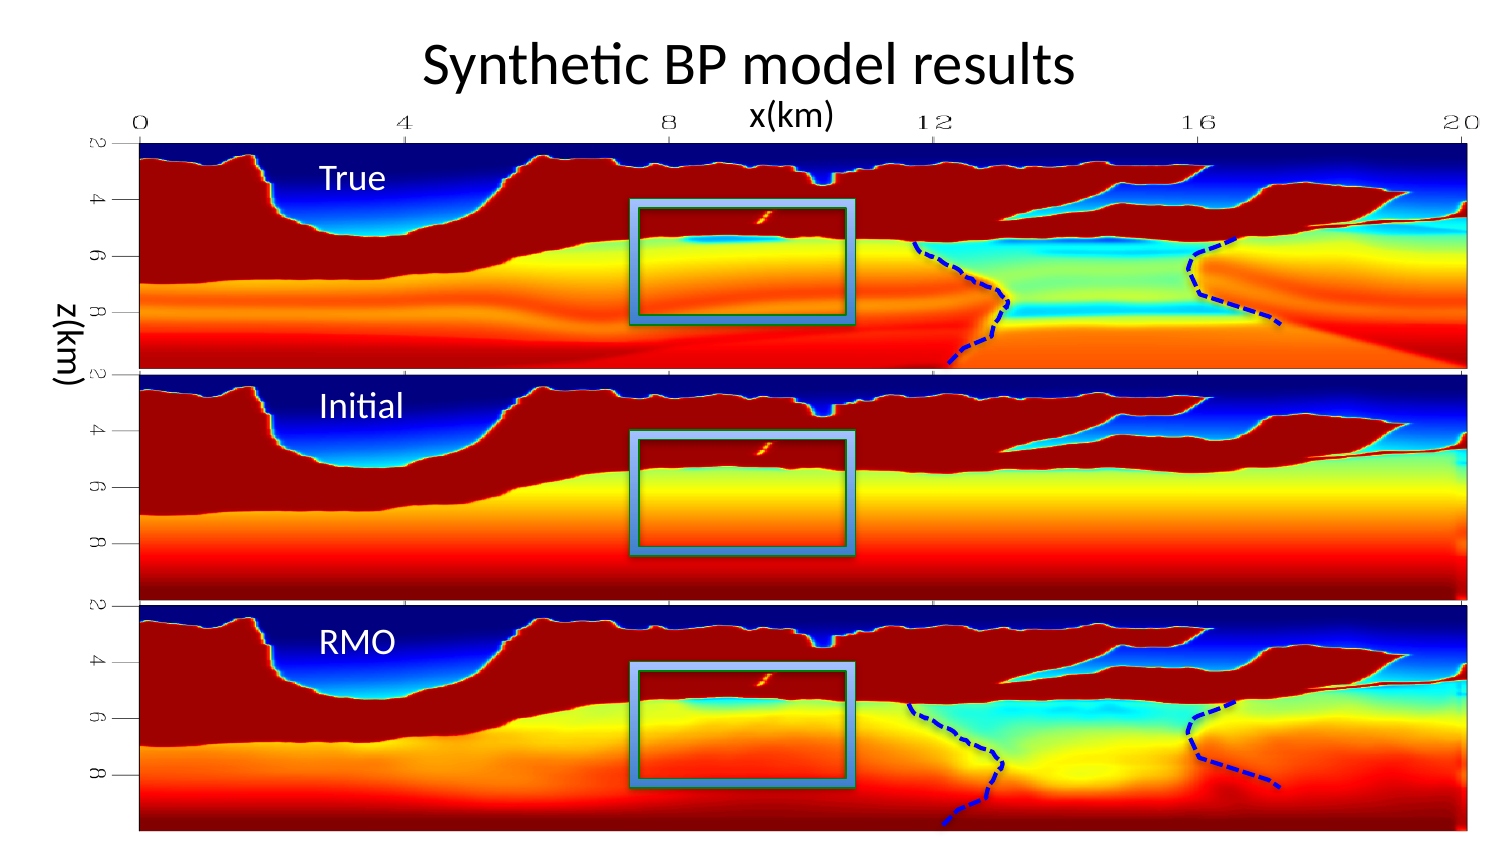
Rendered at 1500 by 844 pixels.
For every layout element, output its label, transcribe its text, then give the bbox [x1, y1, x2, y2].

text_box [21, 82, 1480, 832]
title Synthetic BP model results [75, 16, 1425, 81]
